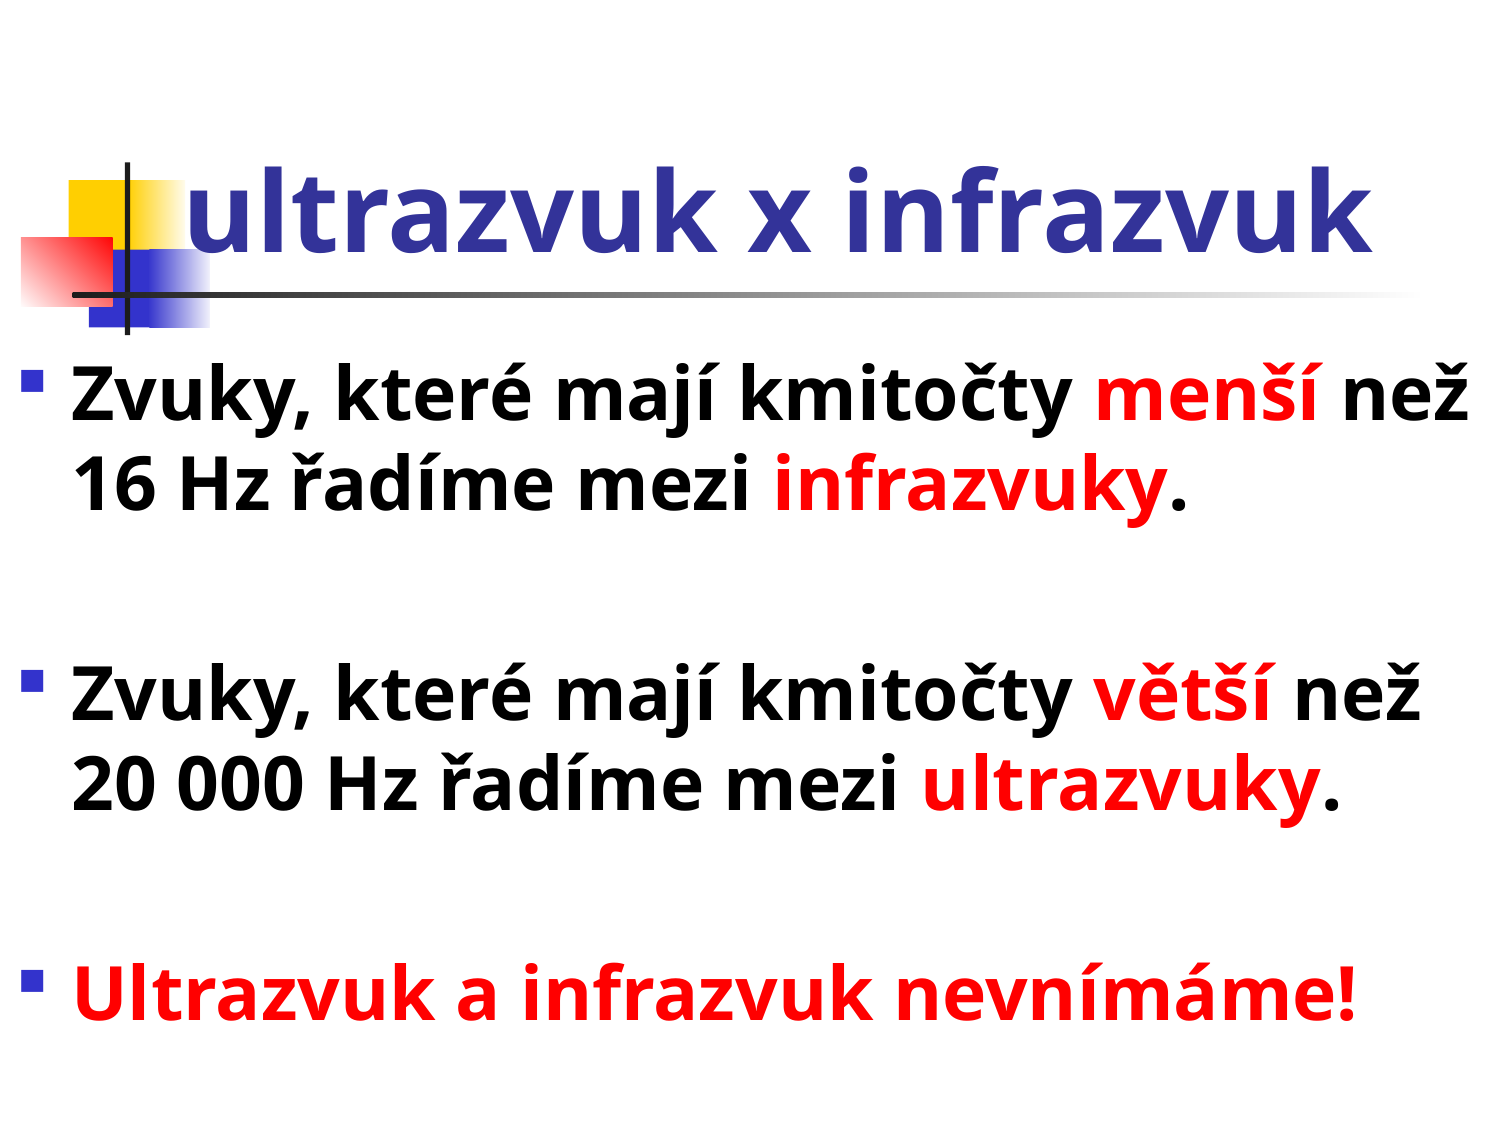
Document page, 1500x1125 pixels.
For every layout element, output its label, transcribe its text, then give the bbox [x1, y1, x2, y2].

title ultrazvuk x infrazvuk [111, 42, 1444, 283]
list Zvuky, které mají kmitočty menší než 16 Hz řadíme mezi infrazvuky. Zvuky, které mají kmitočty větší než 20 000 Hz řadíme mezi ultrazvuky. Ultrazvuk a infrazvuk nevnímáme! [0, 337, 1500, 1125]
